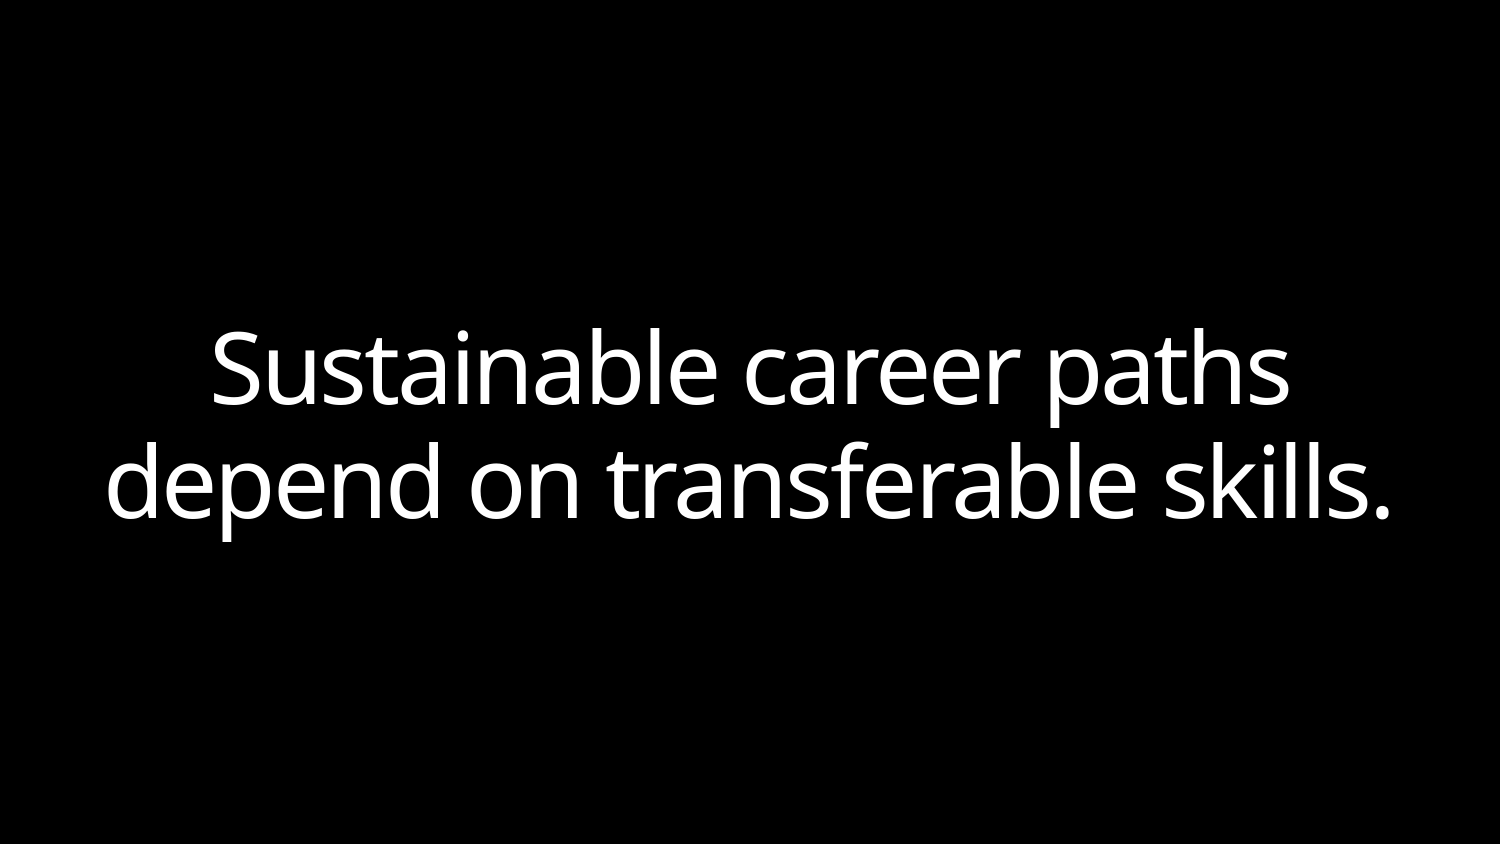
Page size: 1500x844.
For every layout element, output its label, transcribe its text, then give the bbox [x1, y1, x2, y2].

title Sustainable career paths depend on transferable skills. [75, 109, 1425, 744]
